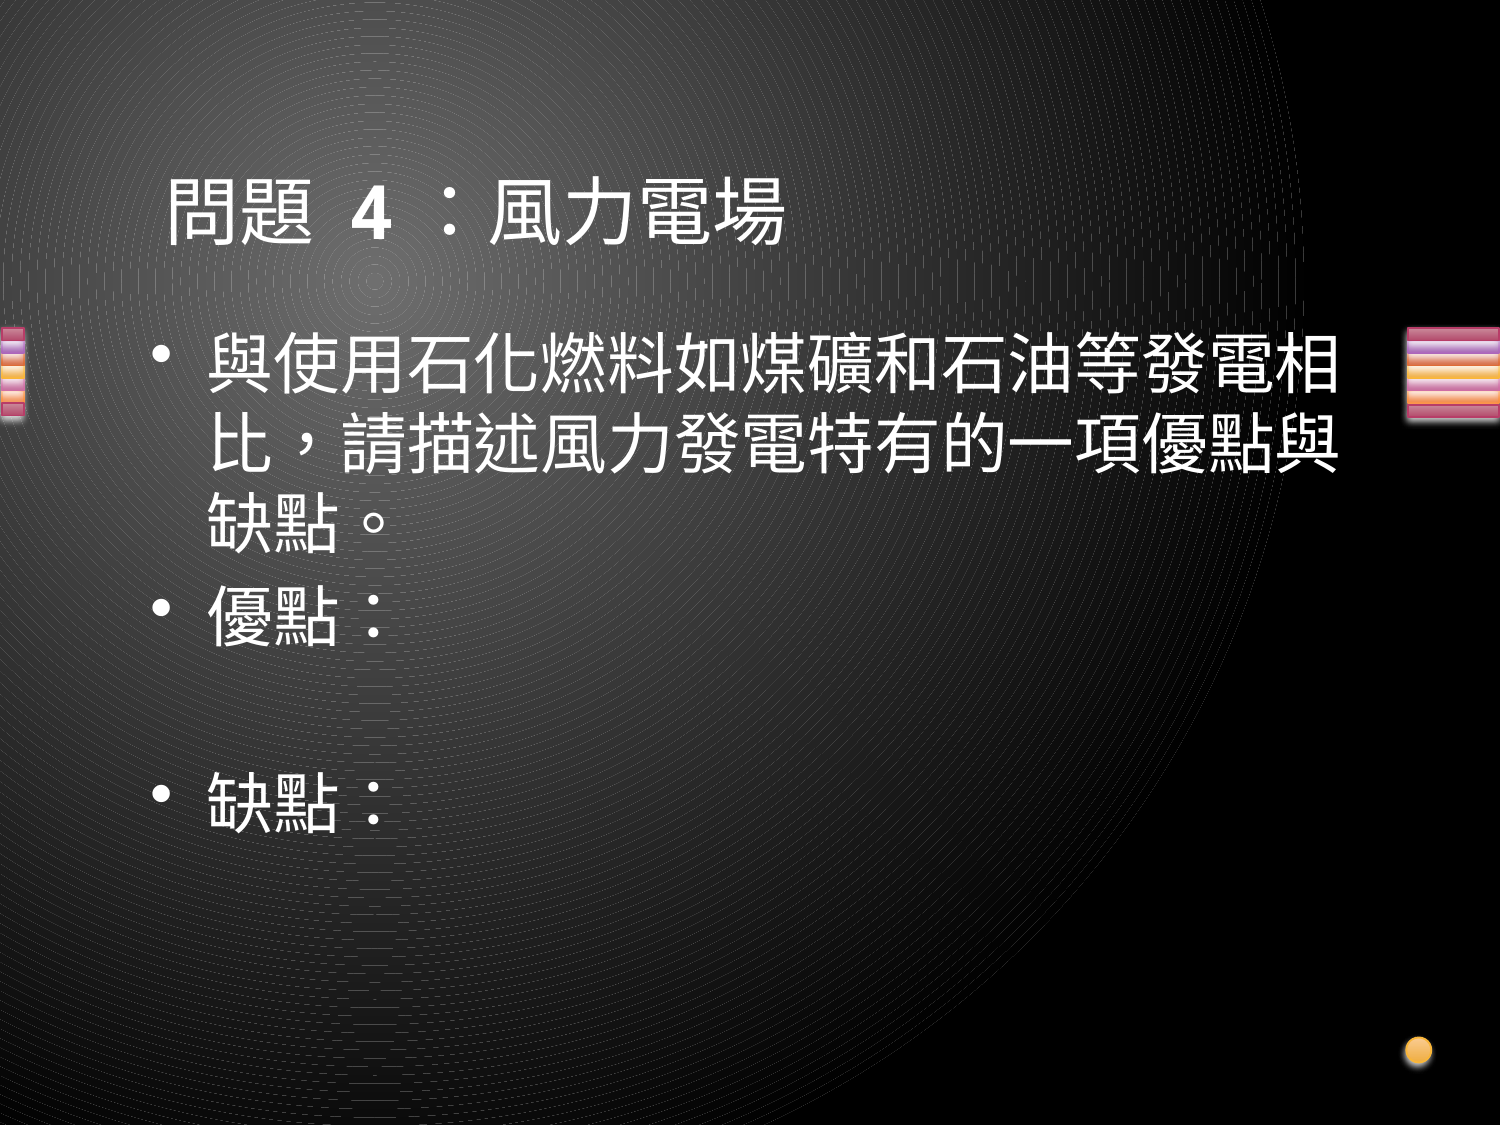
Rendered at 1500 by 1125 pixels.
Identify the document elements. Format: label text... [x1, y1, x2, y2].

title 問題 4：風力電場 [150, 75, 1413, 263]
list 與使用石化燃料如煤礦和石油等發電相比，請描述風力發電特有的一項優點與缺點。 優點： 缺點： [135, 314, 1361, 1007]
